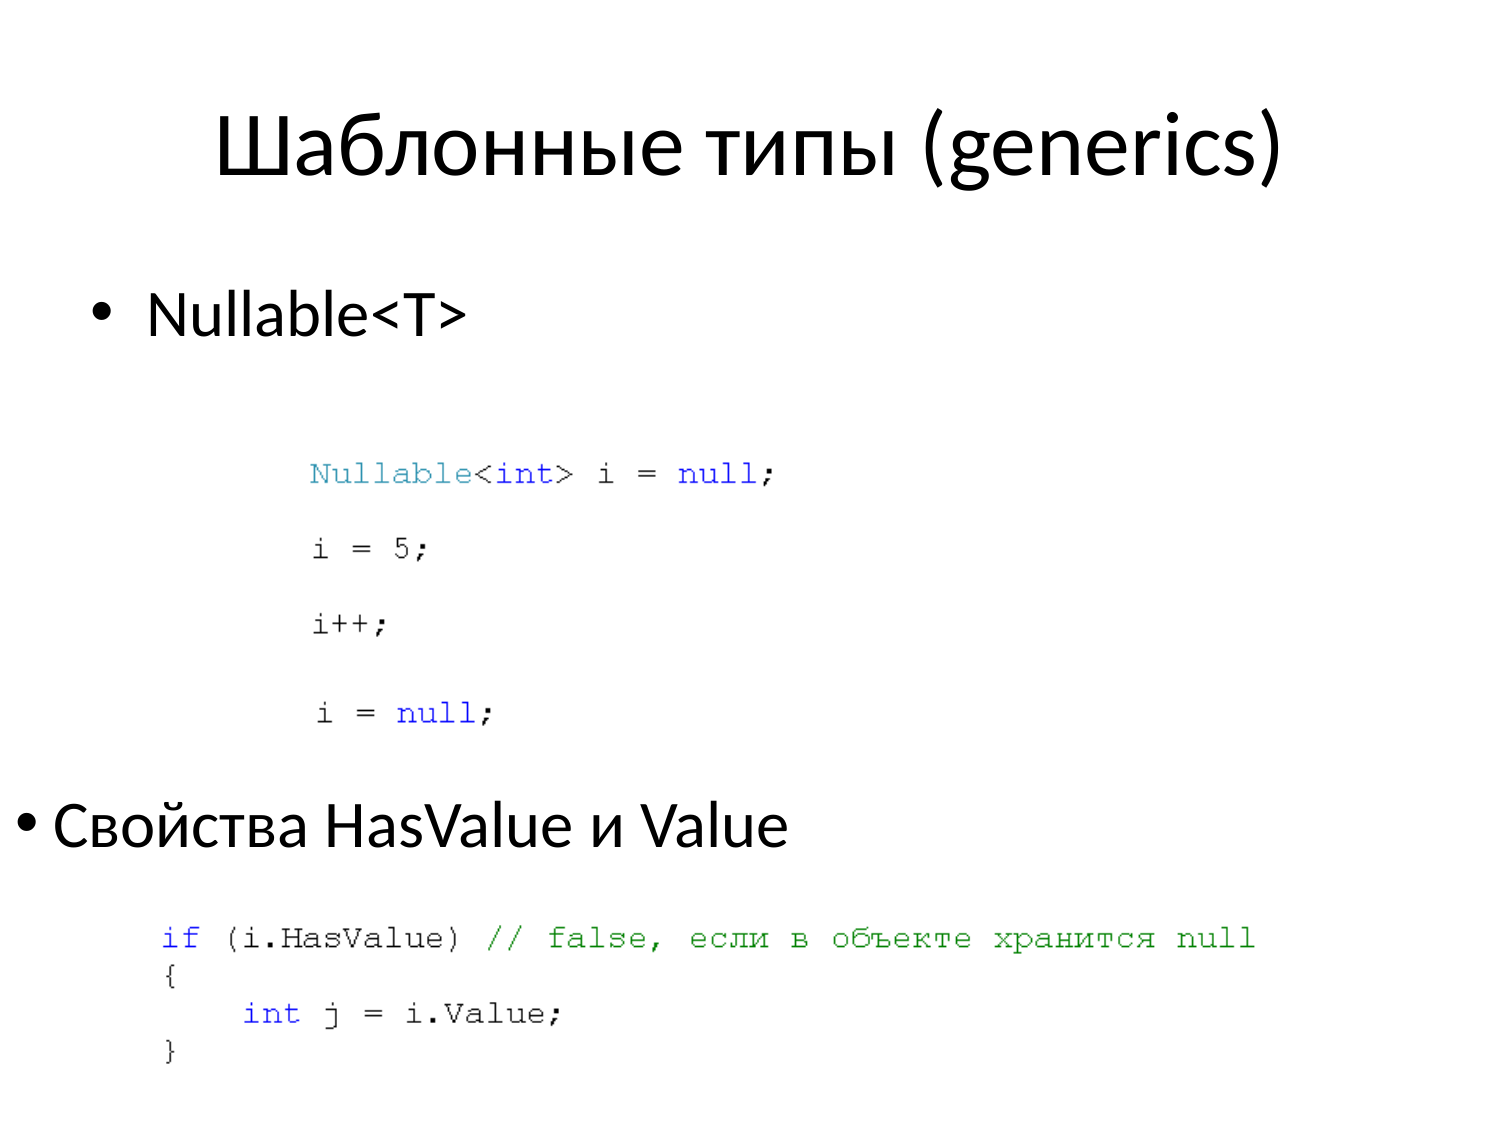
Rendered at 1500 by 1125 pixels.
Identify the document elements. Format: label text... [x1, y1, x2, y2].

title Шаблонные типы (generics) [75, 45, 1425, 233]
picture [304, 667, 537, 753]
text_box Свойства HasValue и Value [0, 773, 1350, 886]
picture [140, 902, 1290, 1078]
list Nullable<T> [75, 262, 1425, 375]
picture [292, 433, 822, 662]
